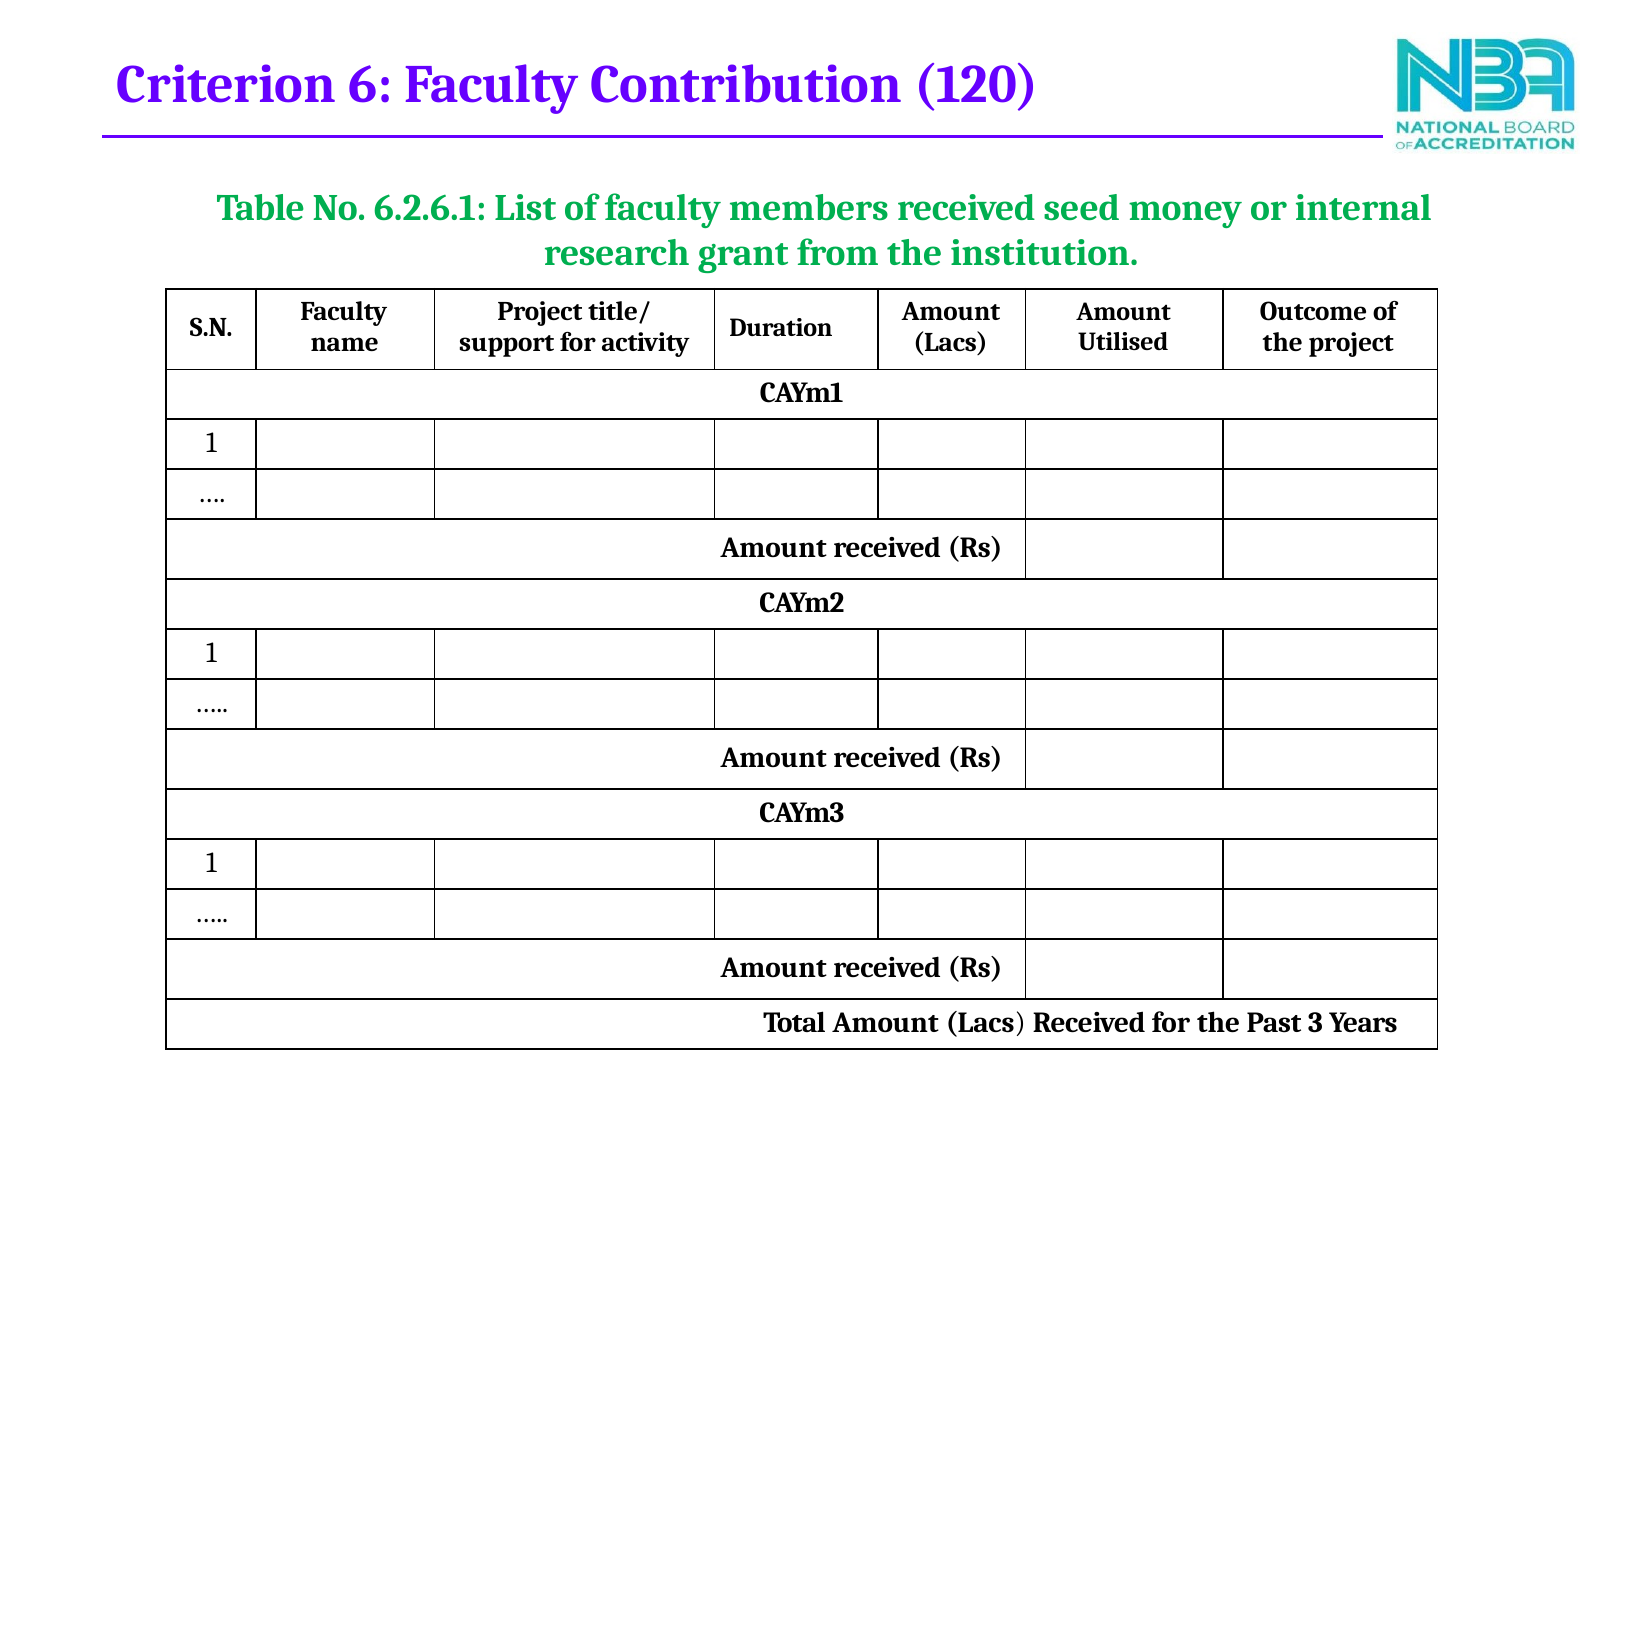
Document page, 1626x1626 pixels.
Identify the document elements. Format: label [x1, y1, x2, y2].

table_cell [167, 630, 255, 678]
table_cell [1026, 890, 1222, 938]
table_cell [167, 370, 1437, 418]
table_cell [1224, 840, 1437, 888]
table_cell [257, 470, 434, 518]
table_cell [257, 420, 434, 468]
table_cell [1026, 730, 1222, 788]
table_cell [715, 680, 877, 728]
table_cell [257, 840, 434, 888]
table_cell [715, 890, 877, 938]
table_cell [1026, 840, 1222, 888]
table_cell [879, 420, 1025, 468]
table_cell [167, 470, 255, 518]
table_cell [167, 940, 1025, 998]
table_header [435, 320, 714, 369]
table_cell [167, 790, 1437, 838]
table_header [257, 320, 434, 369]
table_cell [435, 420, 714, 468]
table_cell [167, 730, 1025, 788]
table_cell [1224, 890, 1437, 938]
table_cell [1026, 630, 1222, 678]
table_cell [1224, 630, 1437, 678]
table_cell [879, 890, 1025, 938]
table_header [1026, 290, 1222, 369]
table_cell [257, 630, 434, 678]
table_cell [435, 840, 714, 888]
table_cell [879, 840, 1025, 888]
table_cell [1026, 470, 1222, 518]
picture [1391, 32, 1581, 155]
table_cell [1224, 420, 1437, 468]
table_cell [879, 680, 1025, 728]
table_header [1224, 290, 1437, 369]
table_cell [167, 890, 255, 938]
table_cell [1026, 940, 1222, 998]
table_header [715, 320, 877, 369]
table_cell [715, 420, 877, 468]
table_header [167, 320, 255, 369]
table_cell [257, 890, 434, 938]
table_cell [1026, 420, 1222, 468]
table_cell [167, 420, 255, 468]
table_cell [1224, 730, 1437, 788]
table_cell [167, 580, 1437, 628]
title [114, 137, 1081, 320]
title [114, 45, 1081, 136]
table_cell [879, 470, 1025, 518]
table_cell [715, 840, 877, 888]
table_cell [435, 630, 714, 678]
table_cell [167, 520, 1025, 578]
table_cell [1026, 680, 1222, 728]
table_cell [435, 470, 714, 518]
table_header [879, 320, 1025, 369]
table_cell [1224, 940, 1437, 998]
table_cell [1224, 680, 1437, 728]
table_cell [167, 1000, 1437, 1048]
table_cell [435, 890, 714, 938]
table_cell [257, 680, 434, 728]
table_cell [715, 630, 877, 678]
table_cell [167, 680, 255, 728]
table_cell [1224, 470, 1437, 518]
text_box [1081, 180, 1481, 273]
table_cell [167, 840, 255, 888]
table_cell [435, 680, 714, 728]
table_cell [879, 630, 1025, 678]
table_cell [1026, 520, 1222, 578]
table_cell [1224, 520, 1437, 578]
table_cell [715, 470, 877, 518]
